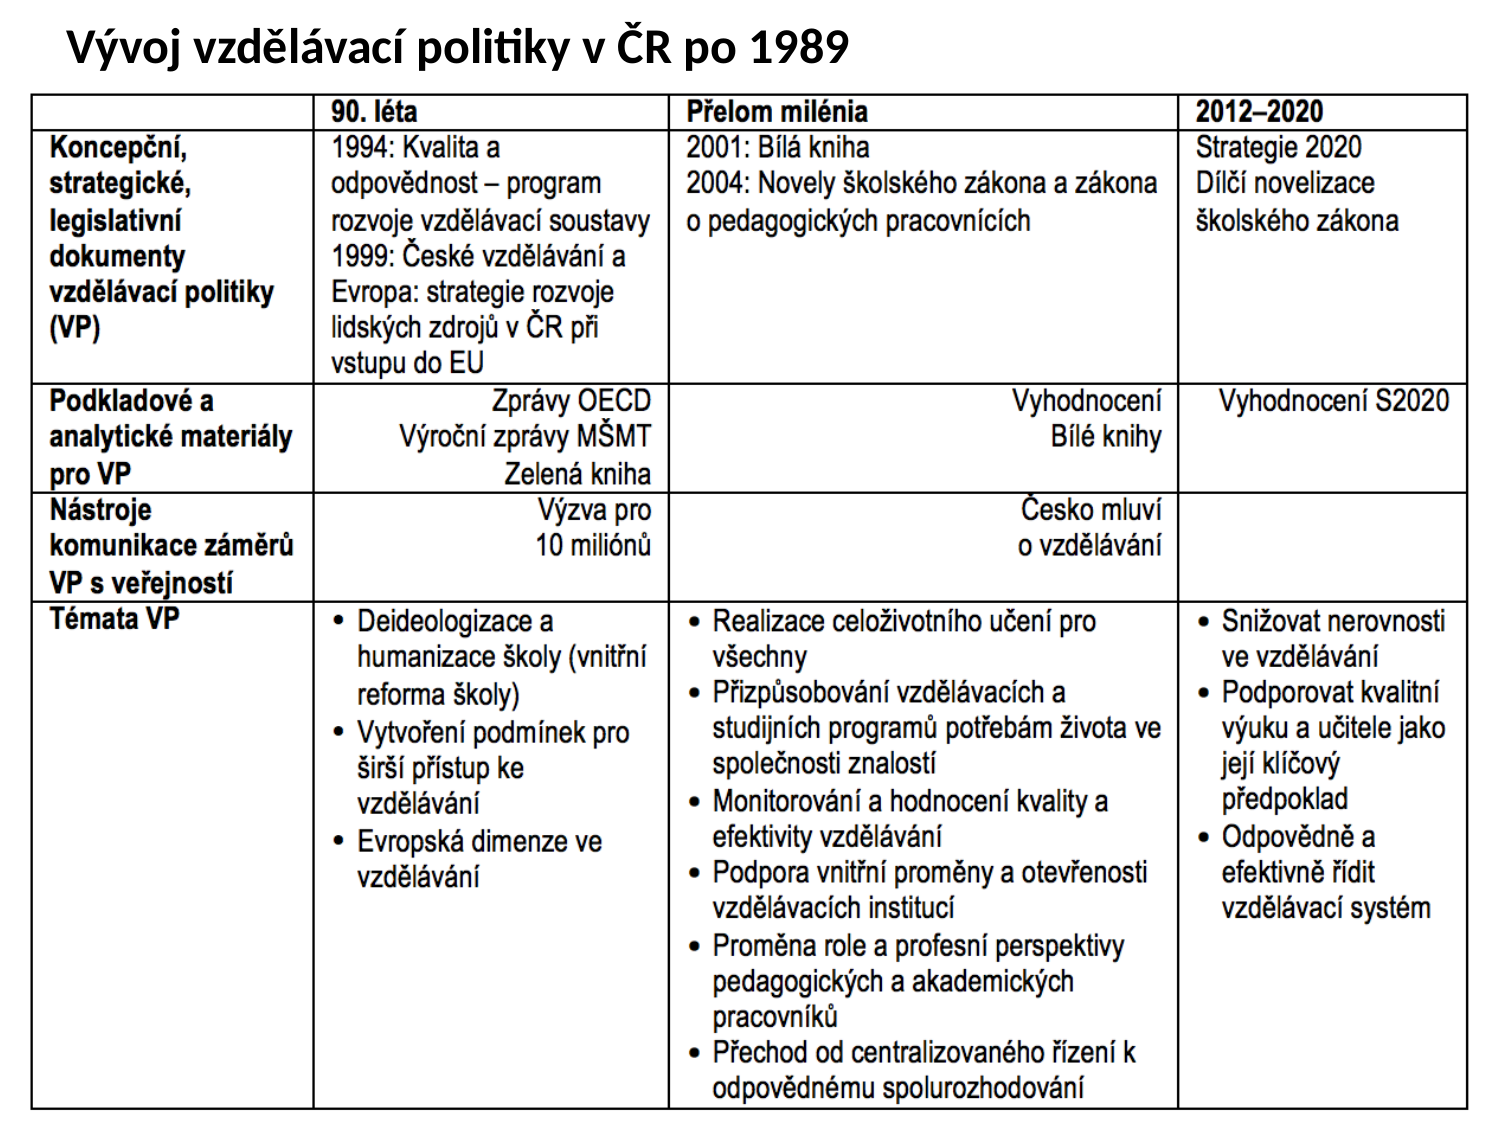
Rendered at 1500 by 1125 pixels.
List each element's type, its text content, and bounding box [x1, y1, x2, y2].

picture [14, 77, 1485, 1125]
text_box Vývoj vzdělávací politiky v ČR po 1989 [52, 5, 947, 75]
